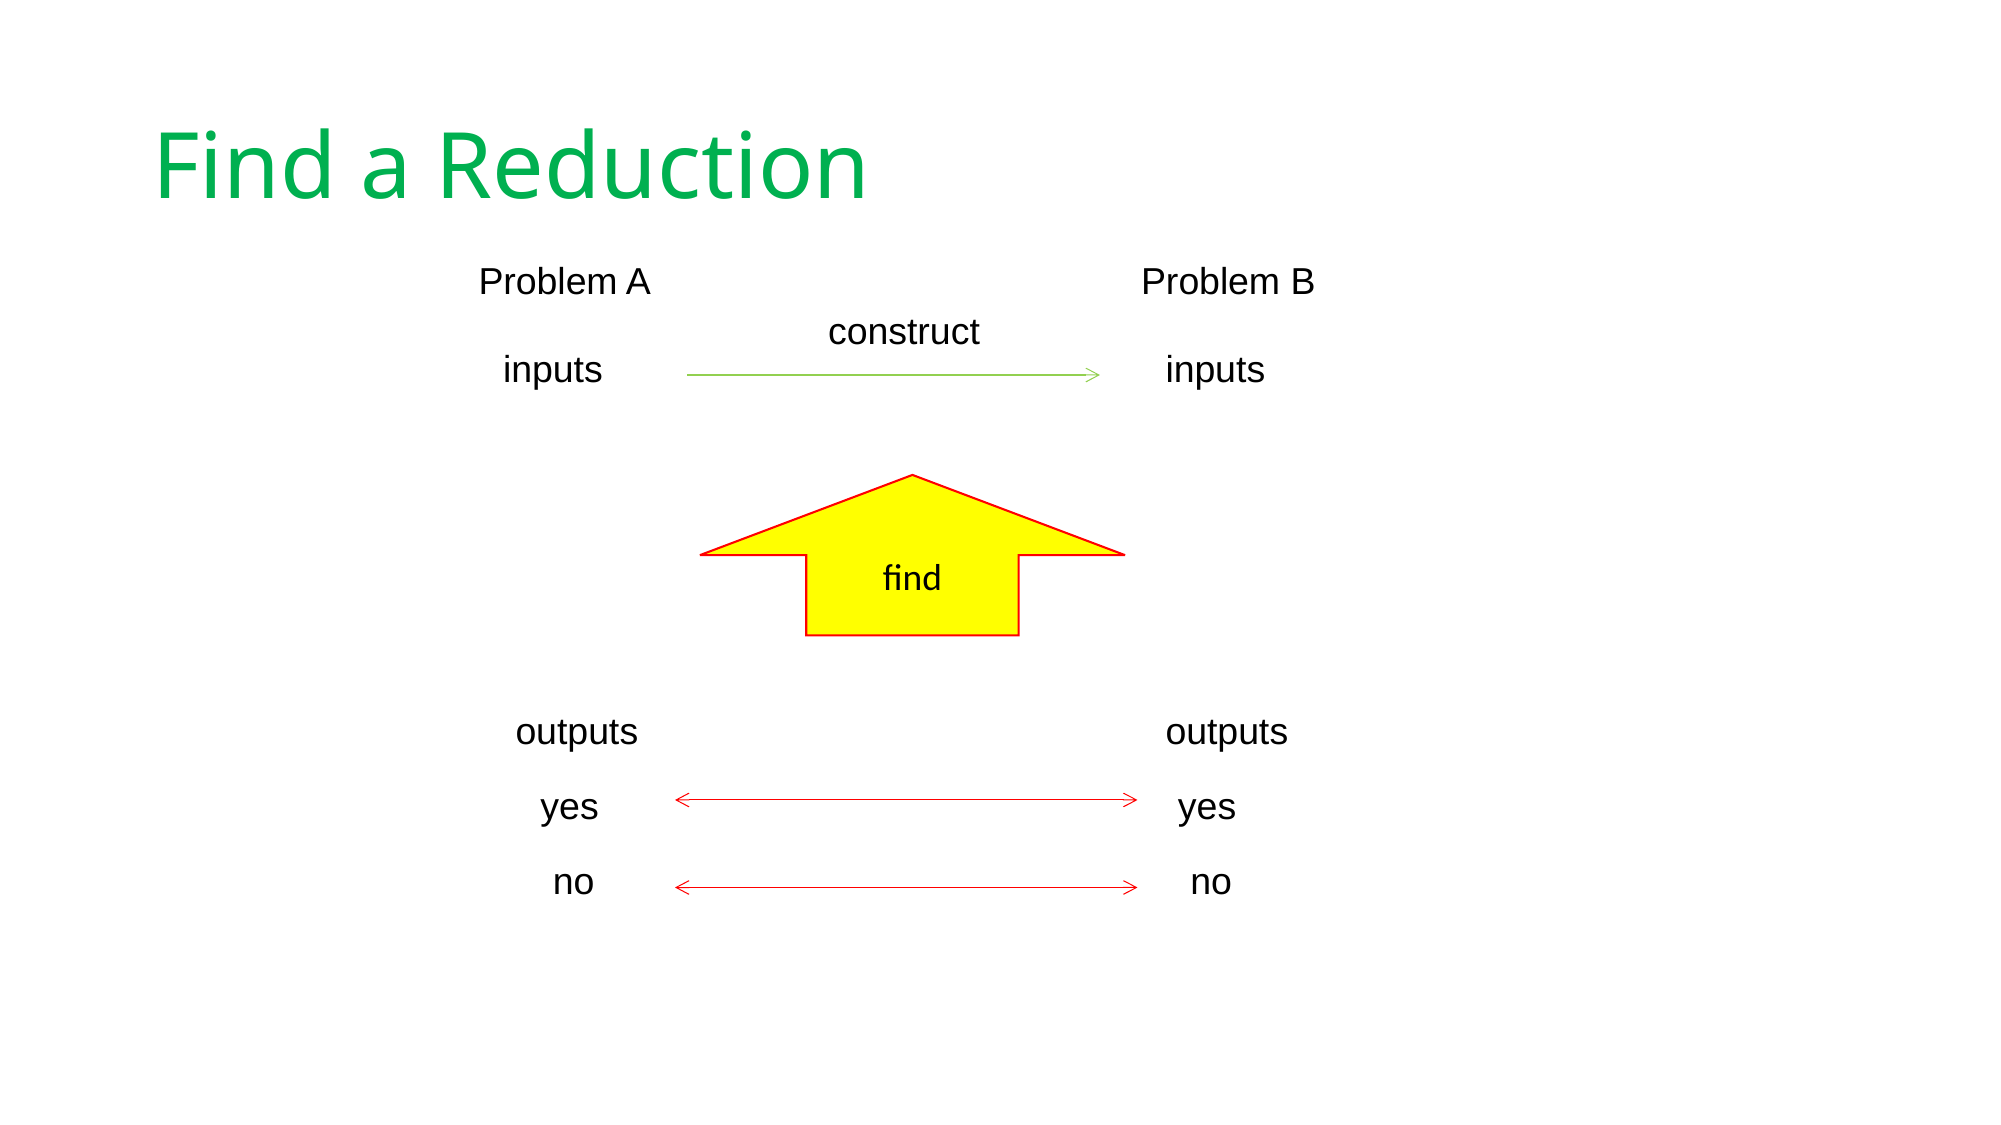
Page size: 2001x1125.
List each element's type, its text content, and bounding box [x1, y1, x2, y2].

text_box outputs [1150, 699, 1304, 760]
title Find a Reduction [137, 59, 1863, 278]
text_box Problem A [463, 249, 667, 310]
text_box find [699, 473, 1126, 637]
text_box yes [525, 774, 614, 835]
text_box no [1175, 849, 1247, 910]
text_box inputs [488, 337, 618, 398]
text_box outputs [500, 699, 654, 760]
text_box no [538, 849, 610, 910]
text_box construct [813, 299, 996, 360]
text_box yes [1163, 774, 1252, 835]
text_box inputs [1150, 337, 1281, 398]
text_box Problem B [1126, 249, 1331, 310]
